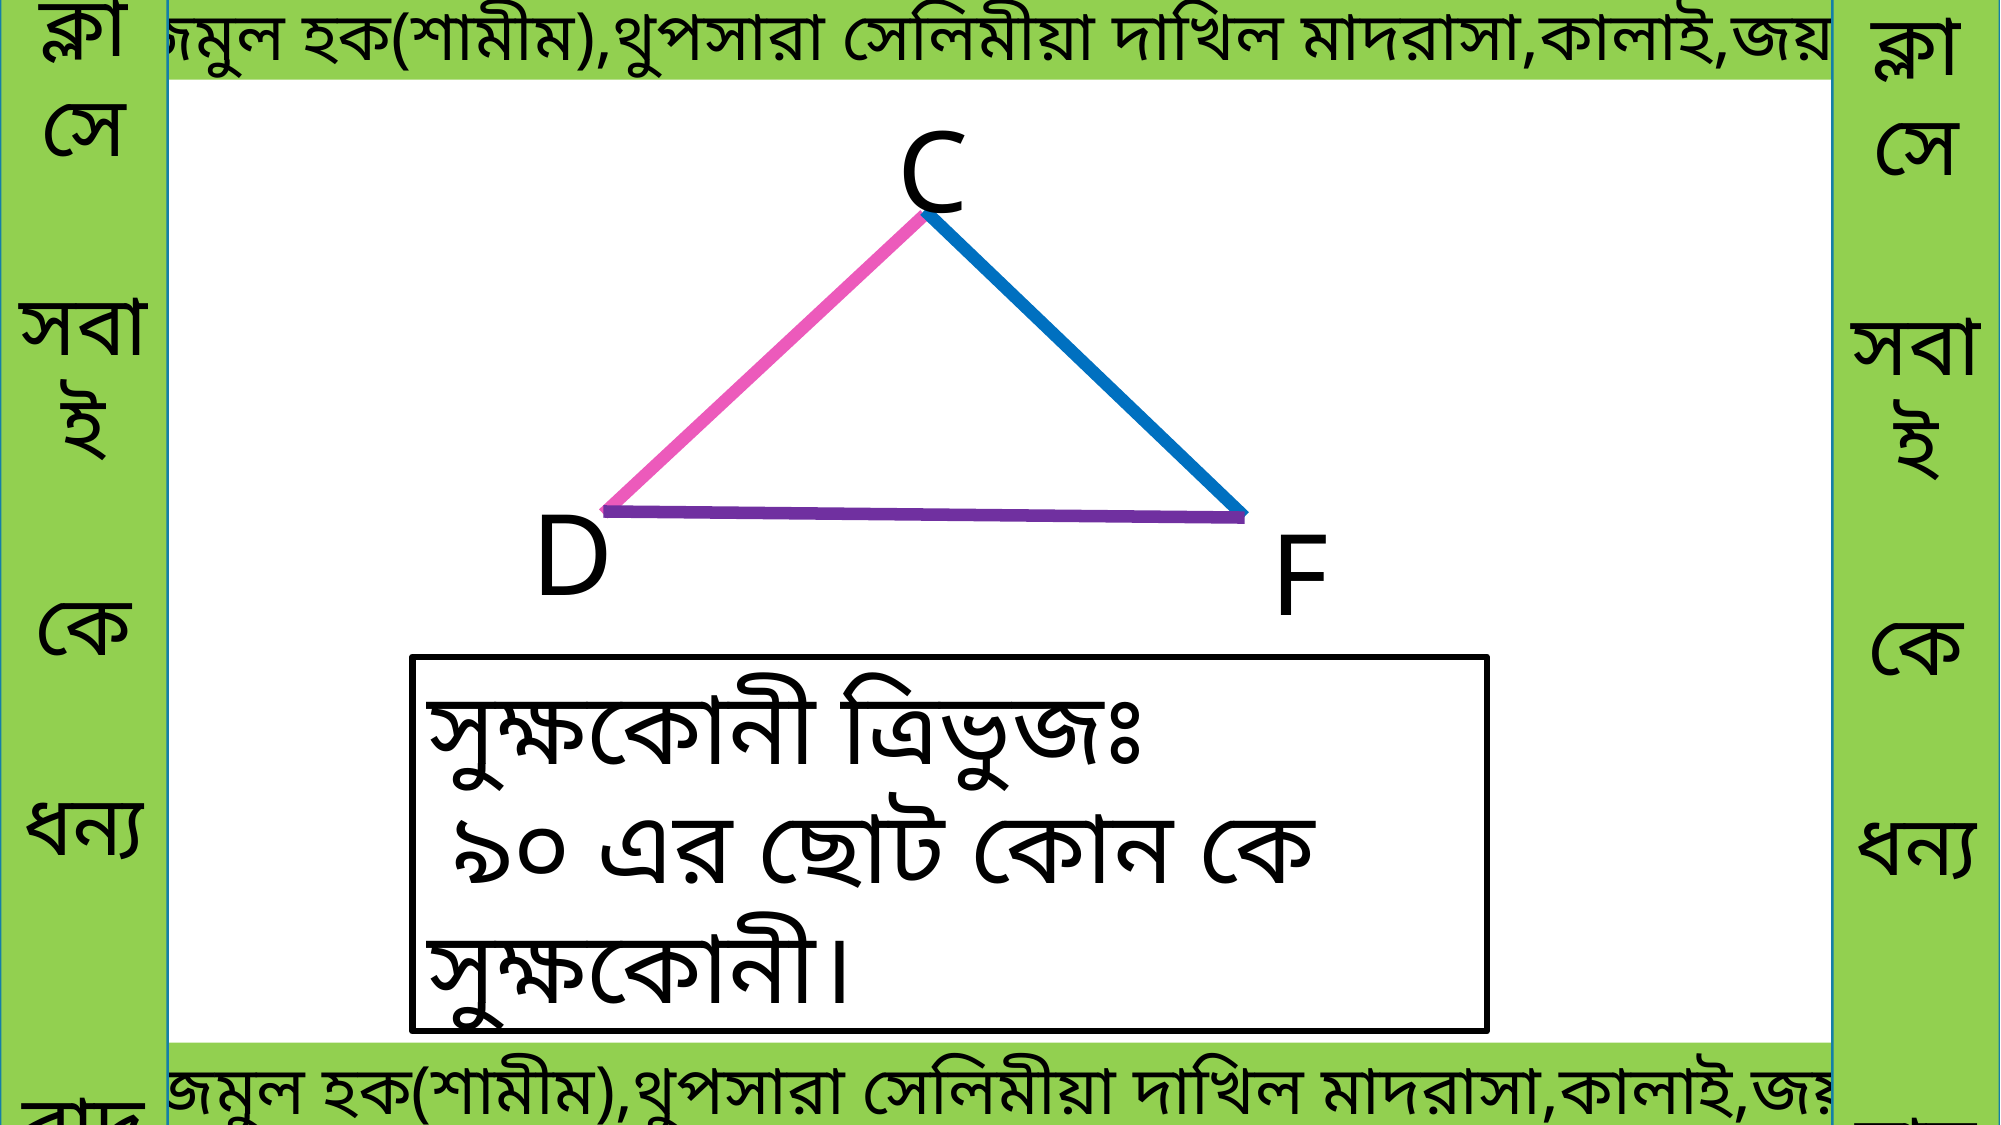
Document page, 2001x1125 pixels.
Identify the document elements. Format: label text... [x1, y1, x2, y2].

text_box মোঃনাজমুল হক(শামীম),থুপসারা সেলিমীয়া দাখিল মাদরাসা,কালাই,জয়পুরহাট। [169, 0, 1831, 81]
text_box ক্লাসে সবাই কে ধন্য বাদ [0, 0, 169, 1125]
text_box মোঃনাজমুল হক(শামীম),থুপসারা সেলিমীয়া দাখিল মাদরাসা,কালাই,জয়পুরহাট। [169, 1041, 1831, 1125]
text_box ক্লাসে সবাই কে ধন্য বাদ [1831, 0, 2000, 1125]
text_box সুক্ষকোনী ত্রিভুজঃ ৯০ এর ছোট কোন কে সুক্ষকোনী। [412, 656, 1487, 1032]
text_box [499, 110, 1371, 625]
